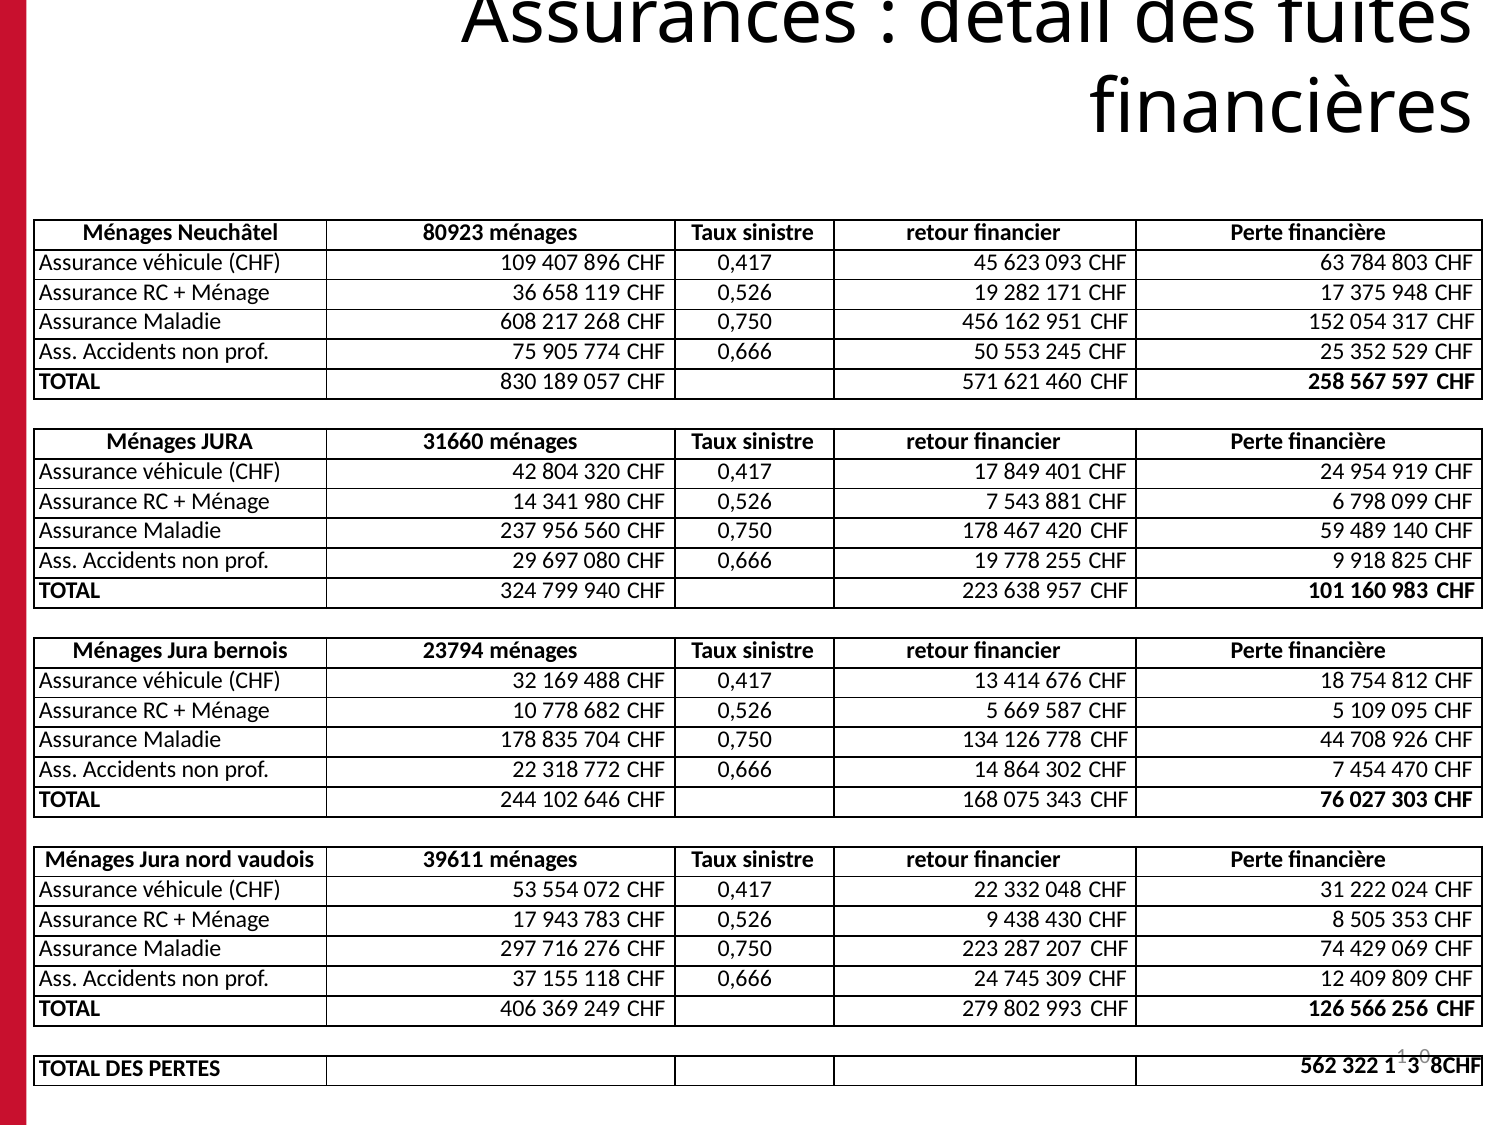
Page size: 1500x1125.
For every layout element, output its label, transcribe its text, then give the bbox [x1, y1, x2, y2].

table_cell 0,666 [676, 340, 833, 368]
table_cell TOTAL [35, 997, 326, 1025]
table_header retour financier [835, 221, 1135, 249]
table_cell 75 905 774 CHF [327, 340, 674, 368]
table_cell 18 754 812 CHF [1137, 669, 1481, 697]
table_cell [676, 788, 833, 816]
table_cell 45 623 093 CHF [835, 251, 1135, 279]
table_header TOTAL DES PERTES [35, 1057, 326, 1085]
table_cell 0,526 [676, 489, 833, 517]
table_cell 0,417 [676, 460, 833, 488]
table_cell 0,417 [676, 669, 833, 697]
table_cell 29 697 080 CHF [327, 549, 674, 577]
table_header Perte financière [1137, 221, 1481, 249]
table_cell 14 864 302 CHF [835, 758, 1135, 786]
table_cell TOTAL [35, 788, 326, 816]
table_cell 297 716 276 CHF [327, 937, 674, 965]
table_cell 0,750 [676, 310, 833, 338]
table_cell Assurance véhicule (CHF) [35, 460, 326, 488]
table_header Perte financière [1137, 639, 1481, 667]
table_cell 0,526 [676, 698, 833, 726]
table_cell 0,417 [676, 251, 833, 279]
table_cell 22 318 772 CHF [327, 758, 674, 786]
table_header retour financier [835, 430, 1135, 458]
table_cell 22 332 048 CHF [835, 877, 1135, 905]
table_cell [676, 579, 833, 607]
table_cell 63 784 803 CHF [1137, 251, 1481, 279]
table_cell 7 454 470 CHF [1137, 758, 1481, 786]
table_header Ménages Jura nord vaudois [35, 848, 326, 876]
table_cell 830 189 057 CHF [327, 370, 674, 398]
table_cell Assurance véhicule (CHF) [35, 877, 326, 905]
table_cell 0,526 [676, 907, 833, 935]
table_cell Ass. Accidents non prof. [35, 967, 326, 995]
table_cell Assurance RC + Ménage [35, 280, 326, 309]
table_cell 134 126 778 CHF [835, 728, 1135, 756]
table_cell 9 438 430 CHF [835, 907, 1135, 935]
table_cell 101 160 983 CHF [1137, 579, 1481, 607]
table_cell Ass. Accidents non prof. [35, 758, 326, 786]
table_cell 456 162 951 CHF [835, 310, 1135, 338]
table_header Ménages JURA [35, 430, 326, 458]
table_cell 0,666 [676, 967, 833, 995]
table_header retour financier [835, 848, 1135, 876]
table_cell 244 102 646 CHF [327, 788, 674, 816]
table_cell 59 489 140 CHF [1137, 519, 1481, 547]
table_cell 258 567 597 CHF [1137, 370, 1481, 398]
table_cell 37 155 118 CHF [327, 967, 674, 995]
table_cell 53 554 072 CHF [327, 877, 674, 905]
table_header 31660 ménages [327, 430, 674, 458]
table_cell 0,417 [676, 877, 833, 905]
table_cell Ass. Accidents non prof. [35, 549, 326, 577]
table_cell 0,750 [676, 937, 833, 965]
table_header Perte financière [1137, 848, 1481, 876]
table_header 23794 ménages [327, 639, 674, 667]
table_cell Ass. Accidents non prof. [35, 340, 326, 368]
table_header Taux sinistre [676, 221, 833, 249]
table_cell 19 282 171 CHF [835, 280, 1135, 309]
table_cell 17 375 948 CHF [1137, 280, 1481, 309]
table_cell Assurance véhicule (CHF) [35, 669, 326, 697]
table_cell 10 778 682 CHF [327, 698, 674, 726]
table_header Taux sinistre [676, 430, 833, 458]
table_cell 223 638 957 CHF [835, 579, 1135, 607]
table_cell 324 799 940 CHF [327, 579, 674, 607]
table_cell 74 429 069 CHF [1137, 937, 1481, 965]
table_cell 42 804 320 CHF [327, 460, 674, 488]
table_cell 152 054 317 CHF [1137, 310, 1481, 338]
table_cell Assurance Maladie [35, 310, 326, 338]
table_cell 0,666 [676, 758, 833, 786]
table_cell 12 409 809 CHF [1137, 967, 1481, 995]
table_cell 7 543 881 CHF [835, 489, 1135, 517]
table_header Taux sinistre [676, 639, 833, 667]
table_cell 31 222 024 CHF [1137, 877, 1481, 905]
table_cell TOTAL [35, 579, 326, 607]
table_cell 126 566 256 CHF [1137, 997, 1481, 1025]
table_cell [676, 370, 833, 398]
table_header retour financier [835, 639, 1135, 667]
table_header 39611 ménages [327, 848, 674, 876]
table_cell 178 835 704 CHF [327, 728, 674, 756]
table_cell 0,750 [676, 728, 833, 756]
table_cell Assurance RC + Ménage [35, 907, 326, 935]
table_cell 14 341 980 CHF [327, 489, 674, 517]
table_cell 223 287 207 CHF [835, 937, 1135, 965]
table_cell 25 352 529 CHF [1137, 340, 1481, 368]
table_cell 6 798 099 CHF [1137, 489, 1481, 517]
table_header [327, 1057, 674, 1085]
table_header Perte financière [1137, 430, 1481, 458]
table_cell 17 943 783 CHF [327, 907, 674, 935]
table_cell TOTAL [35, 370, 326, 398]
table_cell 571 621 460 CHF [835, 370, 1135, 398]
table_header 80923 ménages [327, 221, 674, 249]
table_header Ménages Jura bernois [35, 639, 326, 667]
table_cell Assurance Maladie [35, 728, 326, 756]
table_cell Assurance Maladie [35, 937, 326, 965]
table_header Taux sinistre [676, 848, 833, 876]
title Assurances : détail des fuites financières [112, 0, 1474, 148]
table_cell 168 075 343 CHF [835, 788, 1135, 816]
table_cell 50 553 245 CHF [835, 340, 1135, 368]
table_cell 32 169 488 CHF [327, 669, 674, 697]
table_cell 24 745 309 CHF [835, 967, 1135, 995]
table_cell 608 217 268 CHF [327, 310, 674, 338]
table_cell 178 467 420 CHF [835, 519, 1135, 547]
table_cell 36 658 119 CHF [327, 280, 674, 309]
table_cell 5 669 587 CHF [835, 698, 1135, 726]
table_header 562 322 11308 CHF [1137, 1057, 1481, 1085]
table_cell 24 954 919 CHF [1137, 460, 1481, 488]
table_cell 76 027 303 CHF [1137, 788, 1481, 816]
table_cell 13 414 676 CHF [835, 669, 1135, 697]
table_cell [676, 997, 833, 1025]
table_cell 44 708 926 CHF [1137, 728, 1481, 756]
table_cell 237 956 560 CHF [327, 519, 674, 547]
table_cell Assurance RC + Ménage [35, 489, 326, 517]
table_cell 0,666 [676, 549, 833, 577]
table_cell Assurance RC + Ménage [35, 698, 326, 726]
table_cell 0,750 [676, 519, 833, 547]
table_cell 279 802 993 CHF [835, 997, 1135, 1025]
table_cell Assurance Maladie [35, 519, 326, 547]
table_cell 8 505 353 CHF [1137, 907, 1481, 935]
table_cell 5 109 095 CHF [1137, 698, 1481, 726]
table_header [835, 1057, 1135, 1085]
table_cell 0,526 [676, 280, 833, 309]
table_header [676, 1057, 833, 1085]
table_cell 17 849 401 CHF [835, 460, 1135, 488]
table_cell 406 369 249 CHF [327, 997, 674, 1025]
table_cell 19 778 255 CHF [835, 549, 1135, 577]
table_cell Assurance véhicule (CHF) [35, 251, 326, 279]
table_cell 109 407 896 CHF [327, 251, 674, 279]
table_header Ménages Neuchâtel [35, 221, 326, 249]
table_cell 9 918 825 CHF [1137, 549, 1481, 577]
